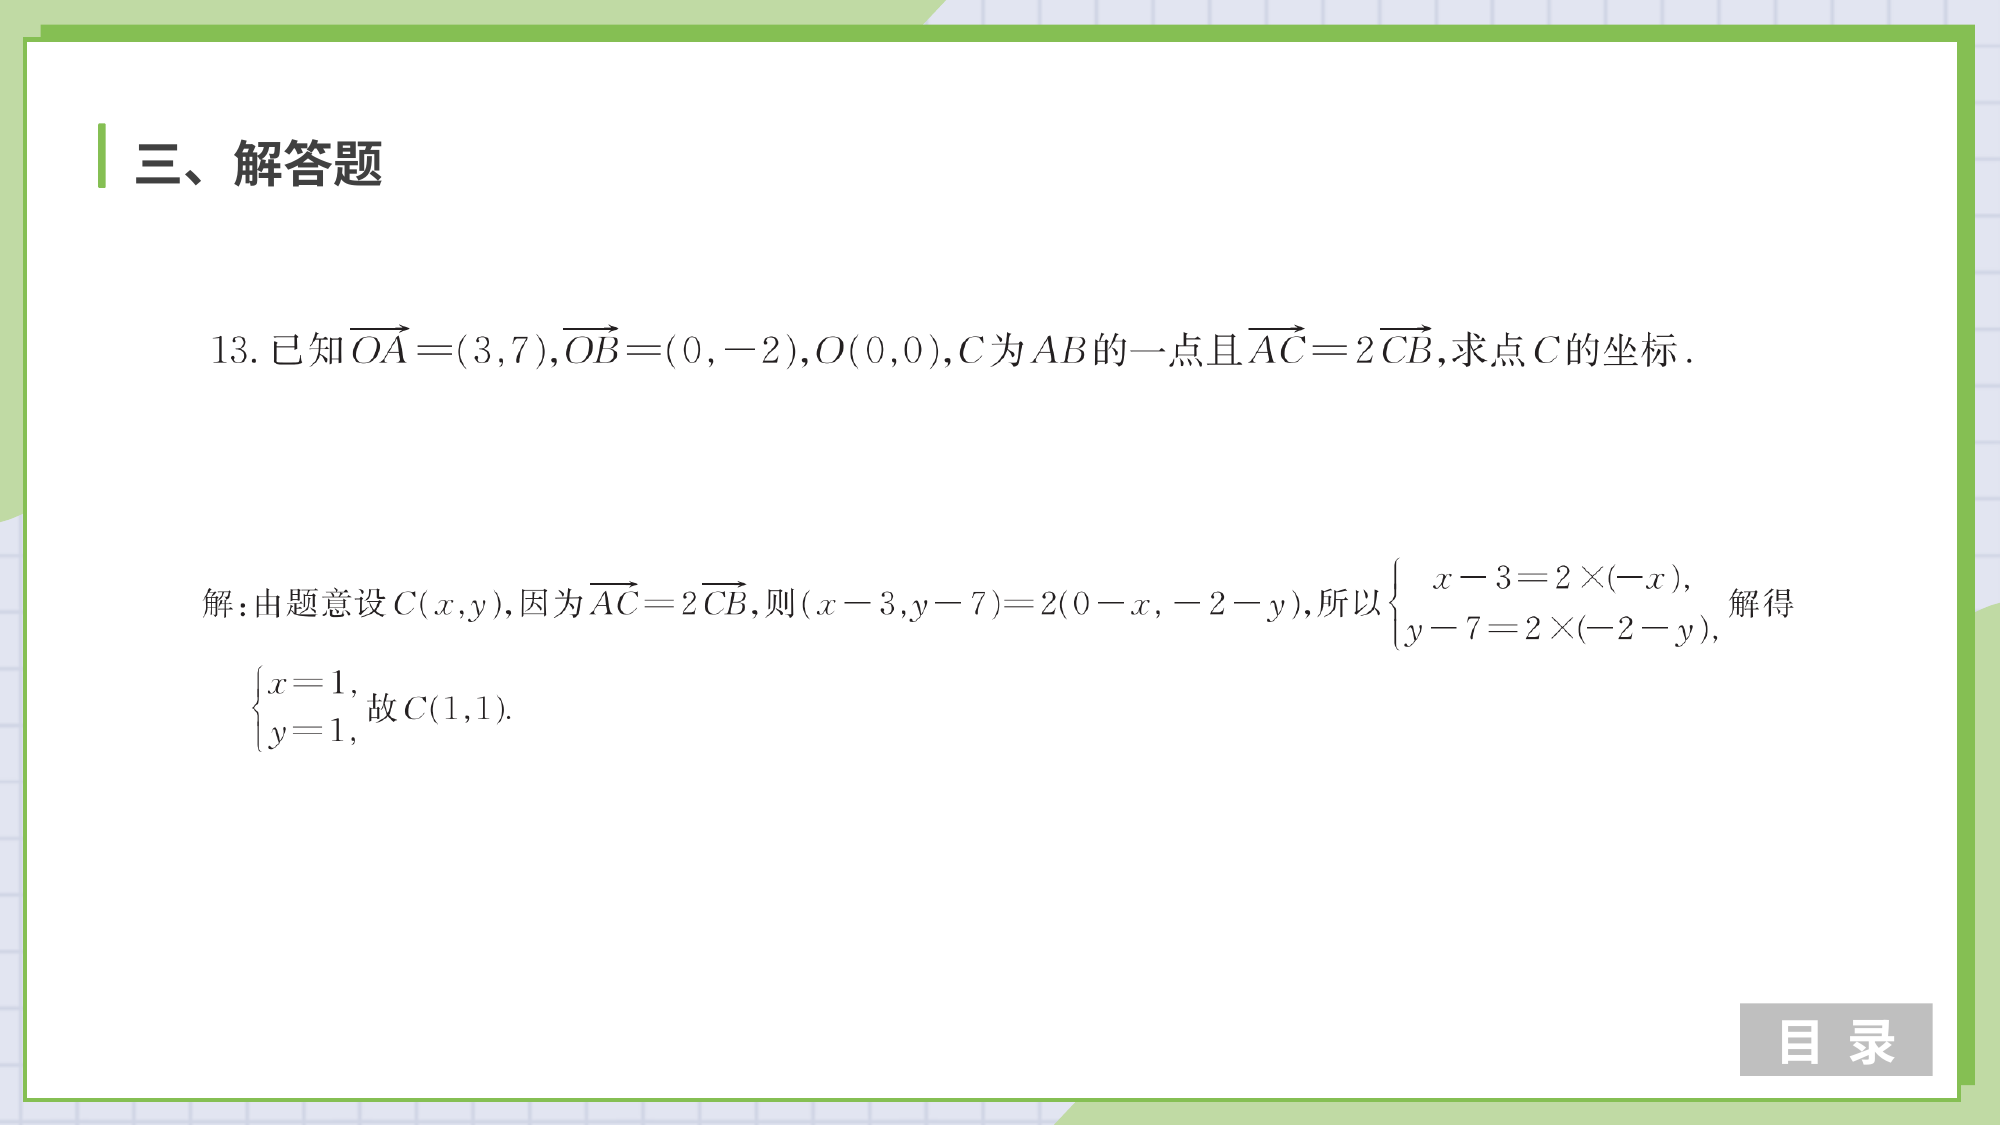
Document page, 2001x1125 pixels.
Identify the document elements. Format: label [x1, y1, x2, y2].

picture [0, 515, 1074, 1125]
picture [925, 0, 2000, 611]
picture [198, 546, 1804, 752]
picture [198, 317, 1836, 384]
text_box [98, 106, 1742, 201]
